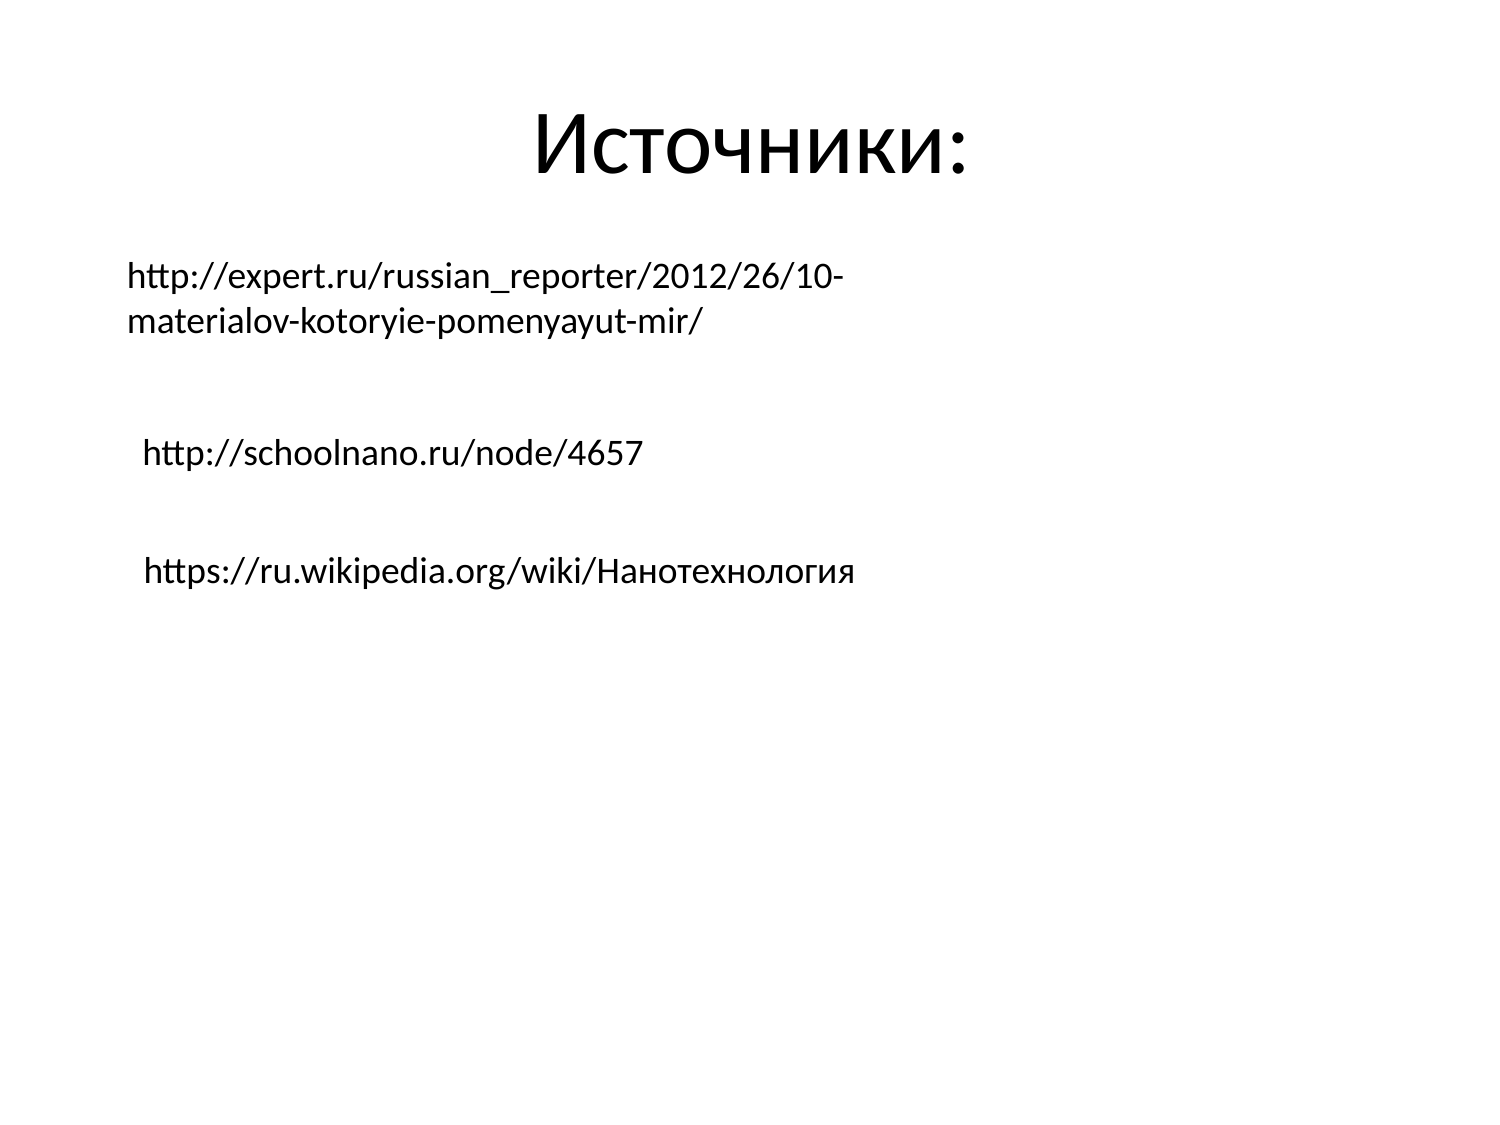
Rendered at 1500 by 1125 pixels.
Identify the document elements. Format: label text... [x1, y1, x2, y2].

title Источники: [76, 42, 1427, 231]
text_box http://expert.ru/russian_reporter/2012/26/10-materialov-kotoryie-pomenyayut-mir/ [112, 243, 863, 349]
text_box https://ru.wikipedia.org/wiki/Нанотехнология [128, 538, 871, 599]
text_box http://schoolnano.ru/node/4657 [127, 420, 659, 481]
